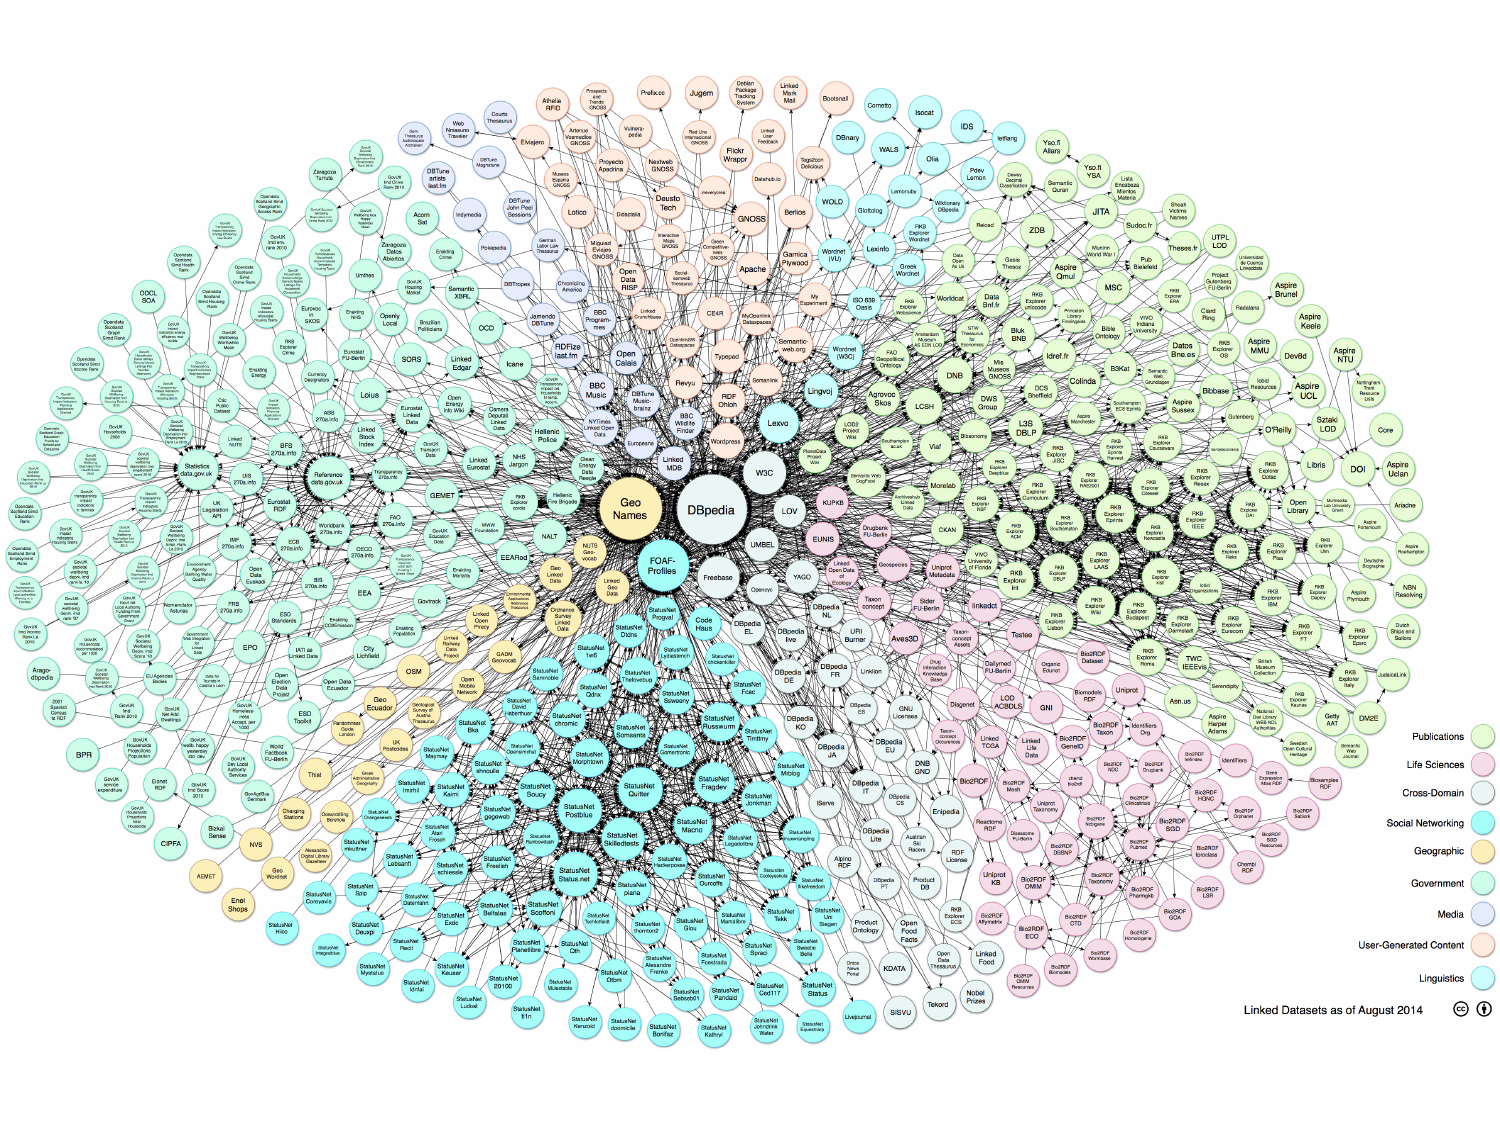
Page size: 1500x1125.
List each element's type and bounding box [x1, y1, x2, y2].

picture [0, 70, 1500, 1053]
